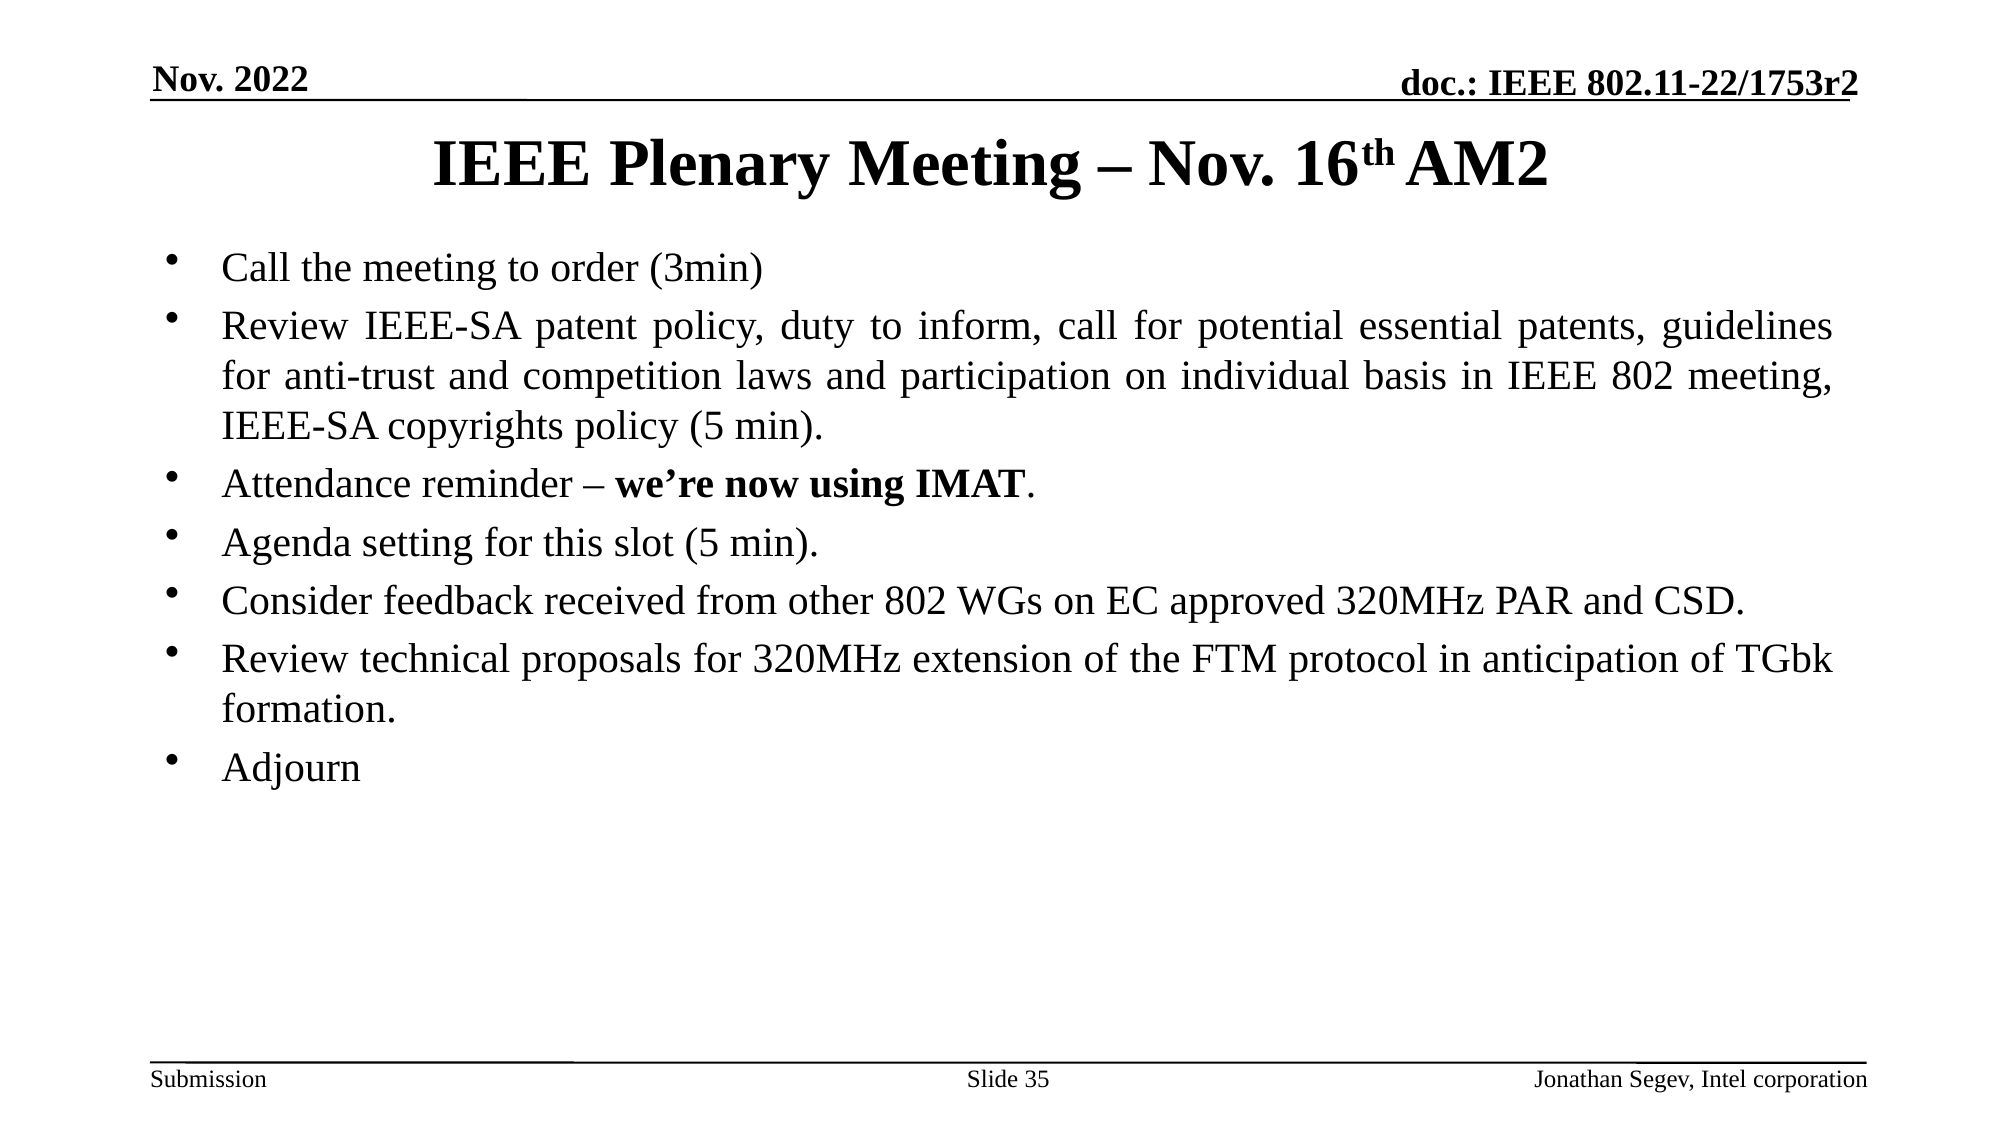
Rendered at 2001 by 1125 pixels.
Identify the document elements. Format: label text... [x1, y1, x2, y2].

footer Jonathan Segev, Intel corporation [1171, 1061, 1869, 1093]
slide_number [152, 54, 563, 100]
list Call the meeting to order (3min) Review IEEE-SA patent policy, duty to inform, call for potential essential patents, guidelines for anti-trust and competition laws and participation on individual basis in IEEE 802 meeting, IEEE-SA copyrights policy (5 min). Attendance reminder – we’re now using IMAT. Agenda setting for this slot (5 min). Consider feedback received from other 802 WGs on EC approved 320MHz PAR and CSD. Review technical proposals for 320MHz extension of the FTM protocol in anticipation of TGbk formation. Adjourn [149, 231, 1850, 1048]
slide_number Slide 35 [950, 1061, 1067, 1123]
title IEEE Plenary Meeting – Nov. 16th AM2 [149, 112, 1850, 205]
